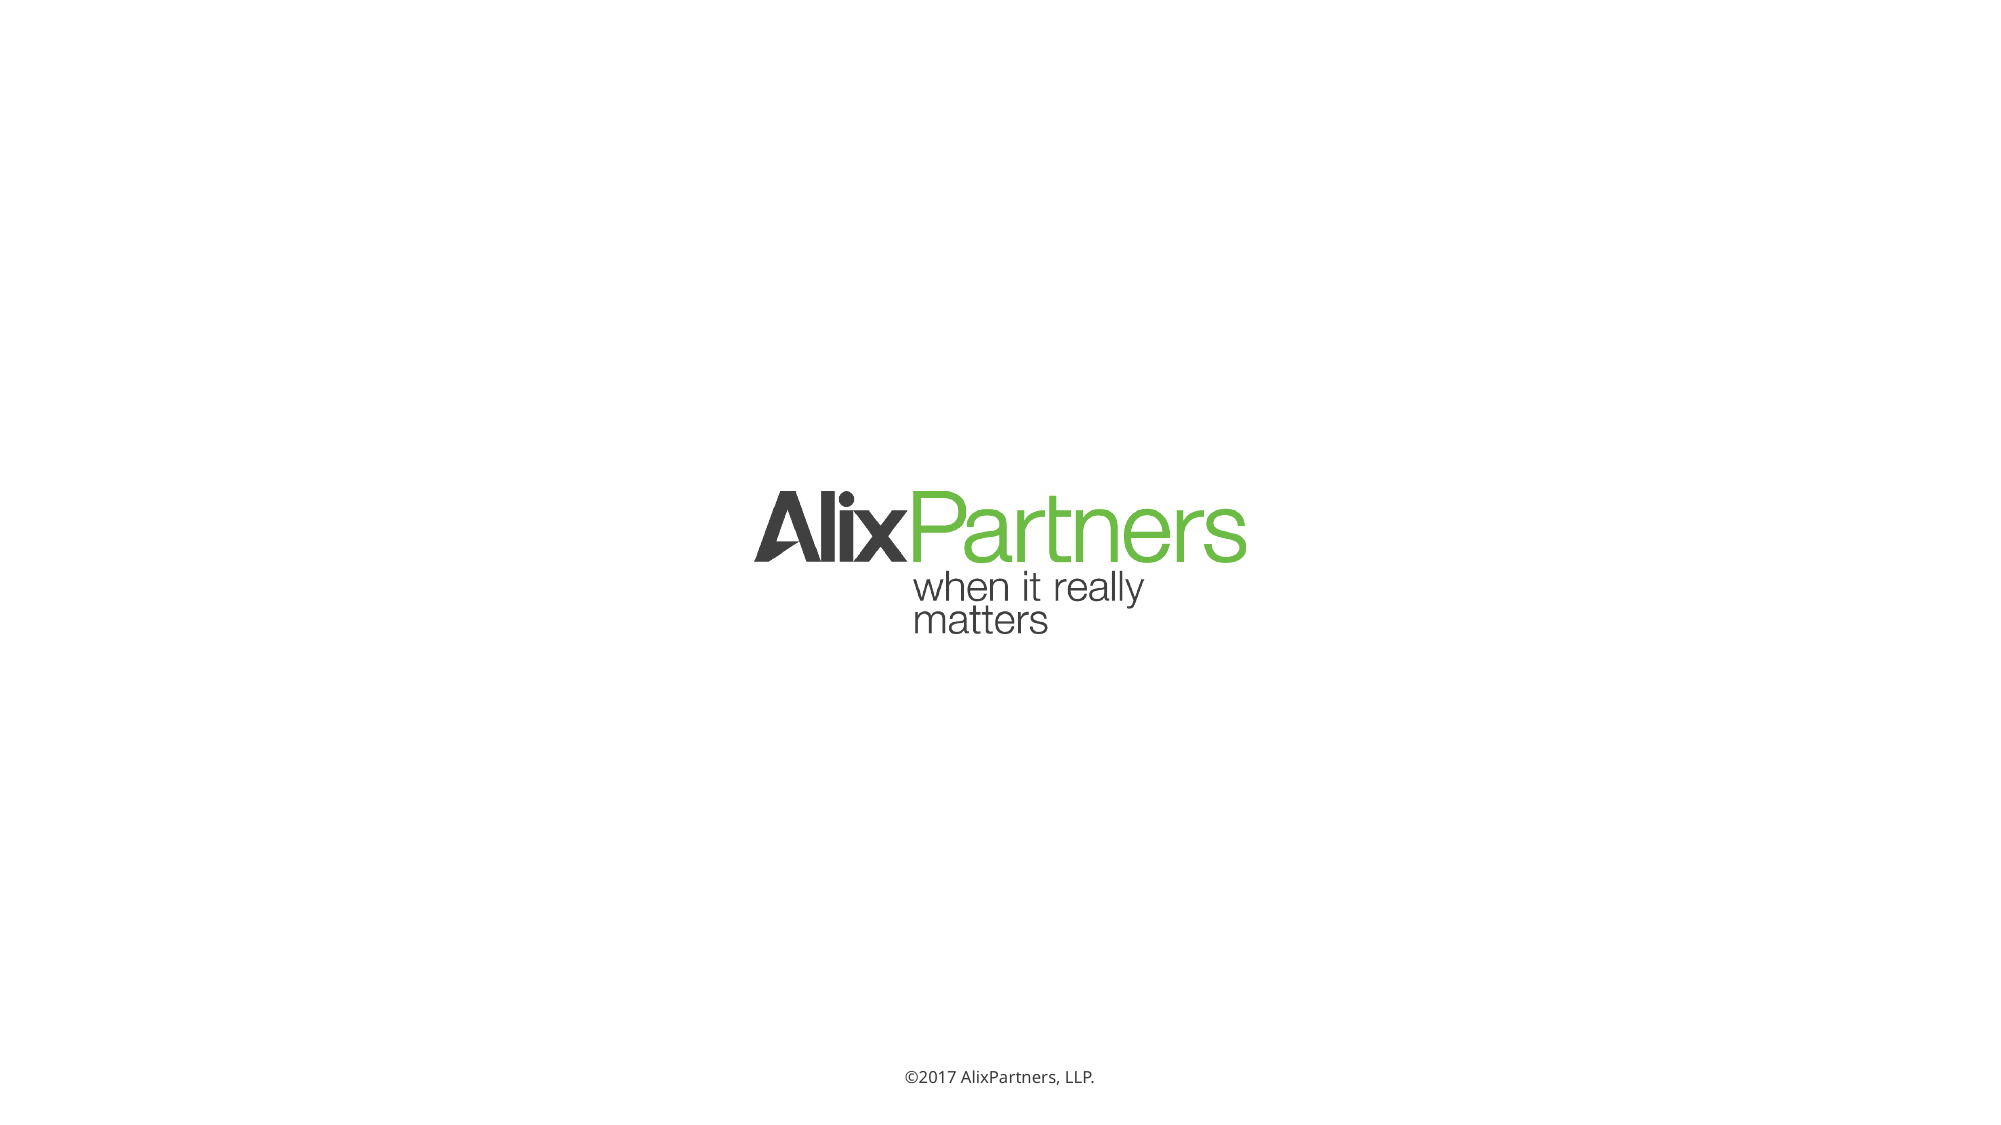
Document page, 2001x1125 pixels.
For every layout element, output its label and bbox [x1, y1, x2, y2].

picture [754, 491, 1246, 634]
